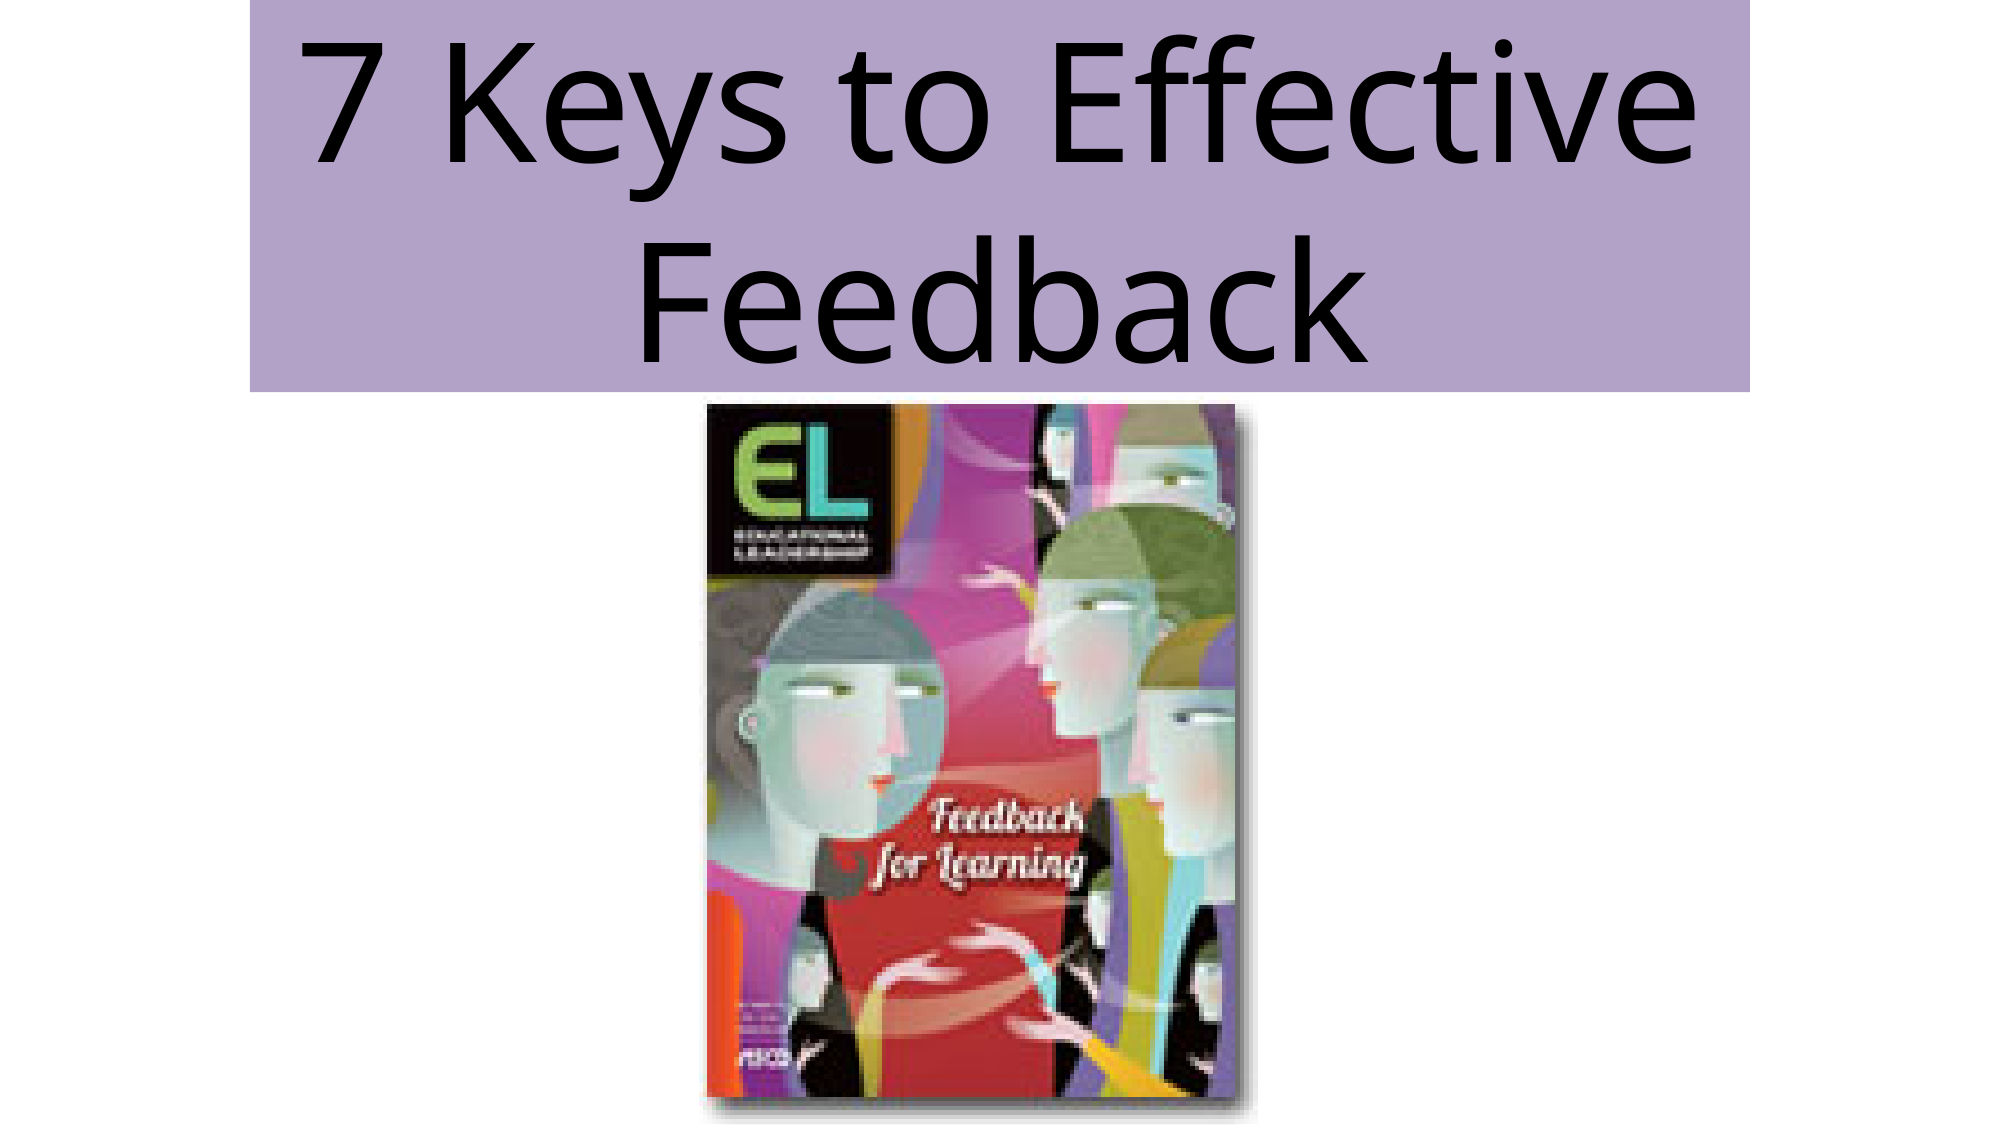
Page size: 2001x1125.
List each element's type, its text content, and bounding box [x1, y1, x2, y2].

title 7 Keys to Effective Feedback [249, 0, 1750, 393]
picture [699, 395, 1258, 1125]
